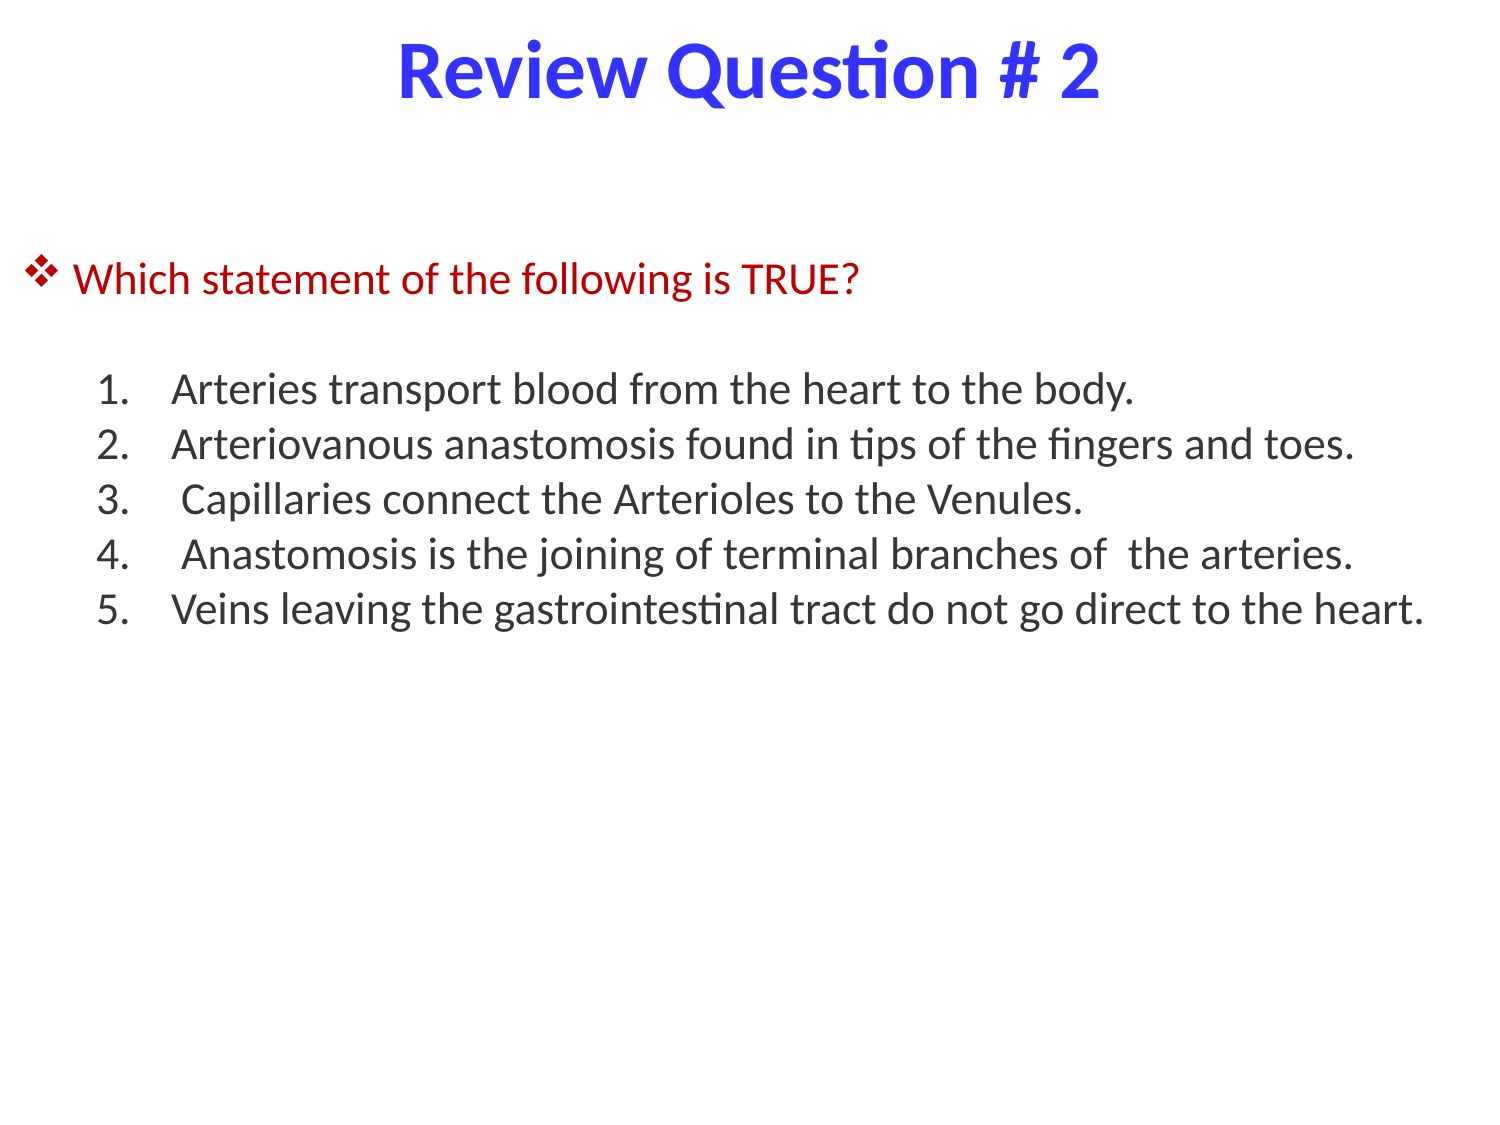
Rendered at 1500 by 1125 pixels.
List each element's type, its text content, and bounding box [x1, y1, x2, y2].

text_box Review Question # 2 [0, 8, 1500, 130]
text_box Which statement of the following is TRUE? Arteries transport blood from the heart to the body. Arteriovanous anastomosis found in tips of the fingers and toes. Capillaries connect the Arterioles to the Venules. Anastomosis is the joining of terminal branches of the arteries. Veins leaving the gastrointestinal tract do not go direct to the heart. [6, 241, 1461, 909]
